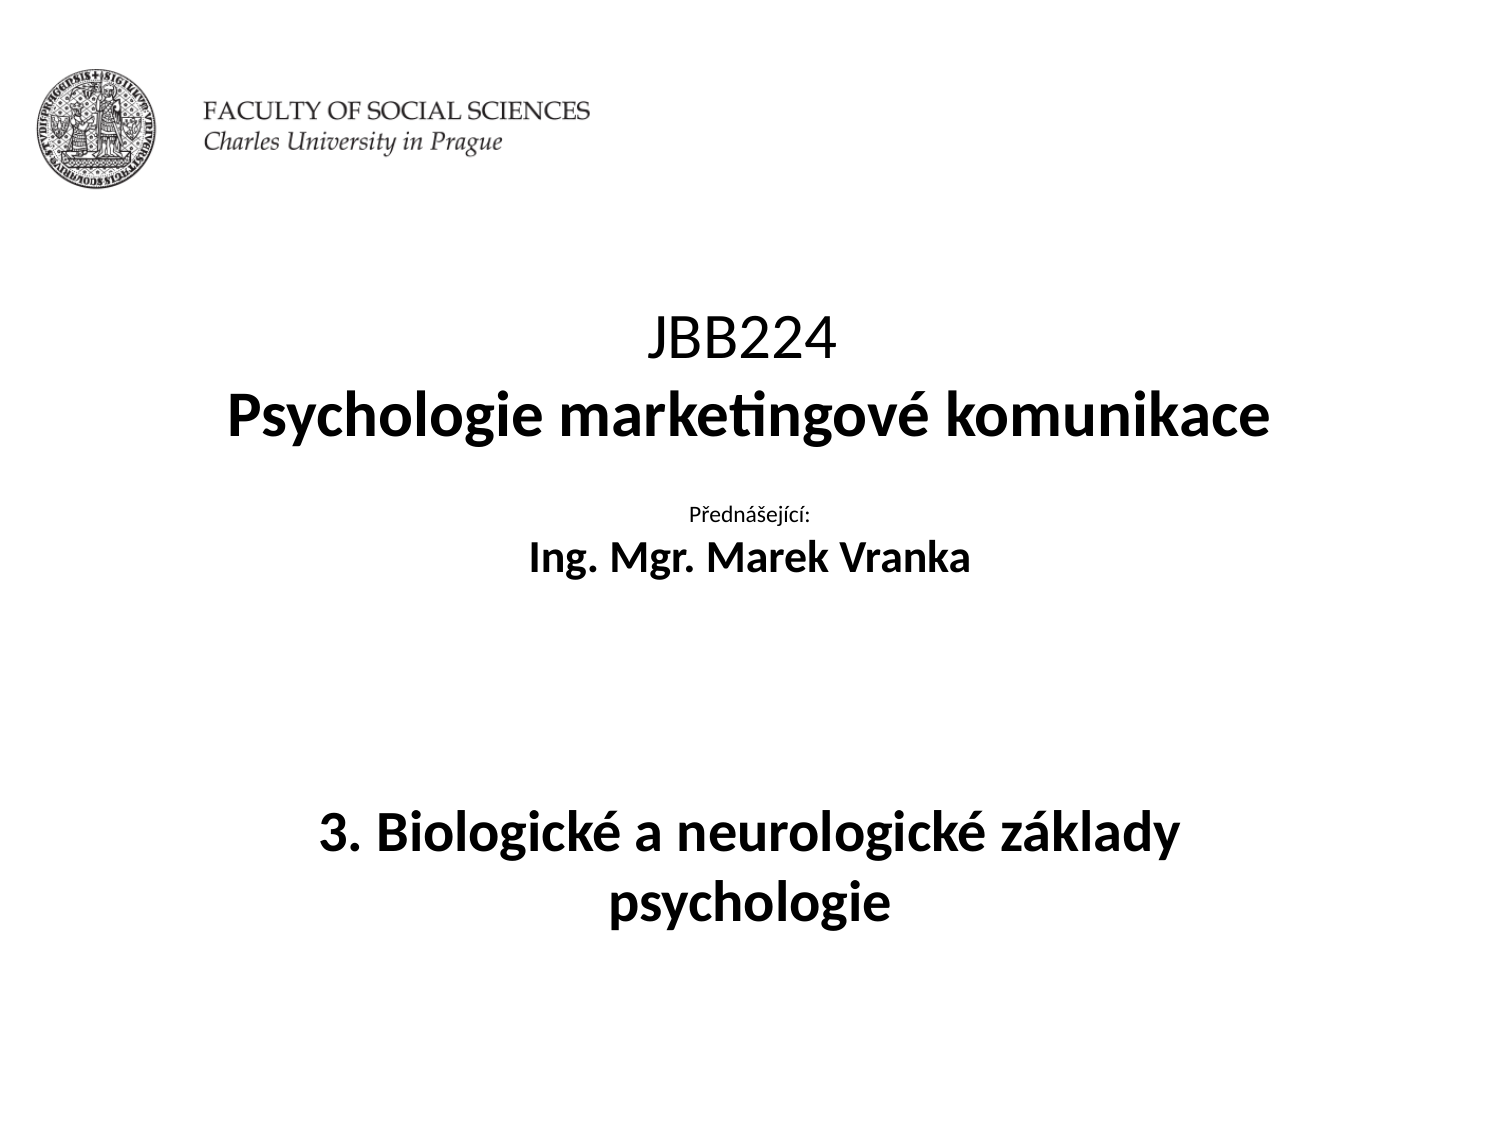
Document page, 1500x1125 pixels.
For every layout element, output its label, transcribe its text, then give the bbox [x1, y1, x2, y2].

picture [0, 0, 614, 237]
subtitle 3. Biologické a neurologické základy psychologie [225, 785, 1275, 1068]
title JBB224 Psychologie marketingové komunikace Přednášející: Ing. Mgr. Marek Vranka [112, 285, 1388, 640]
